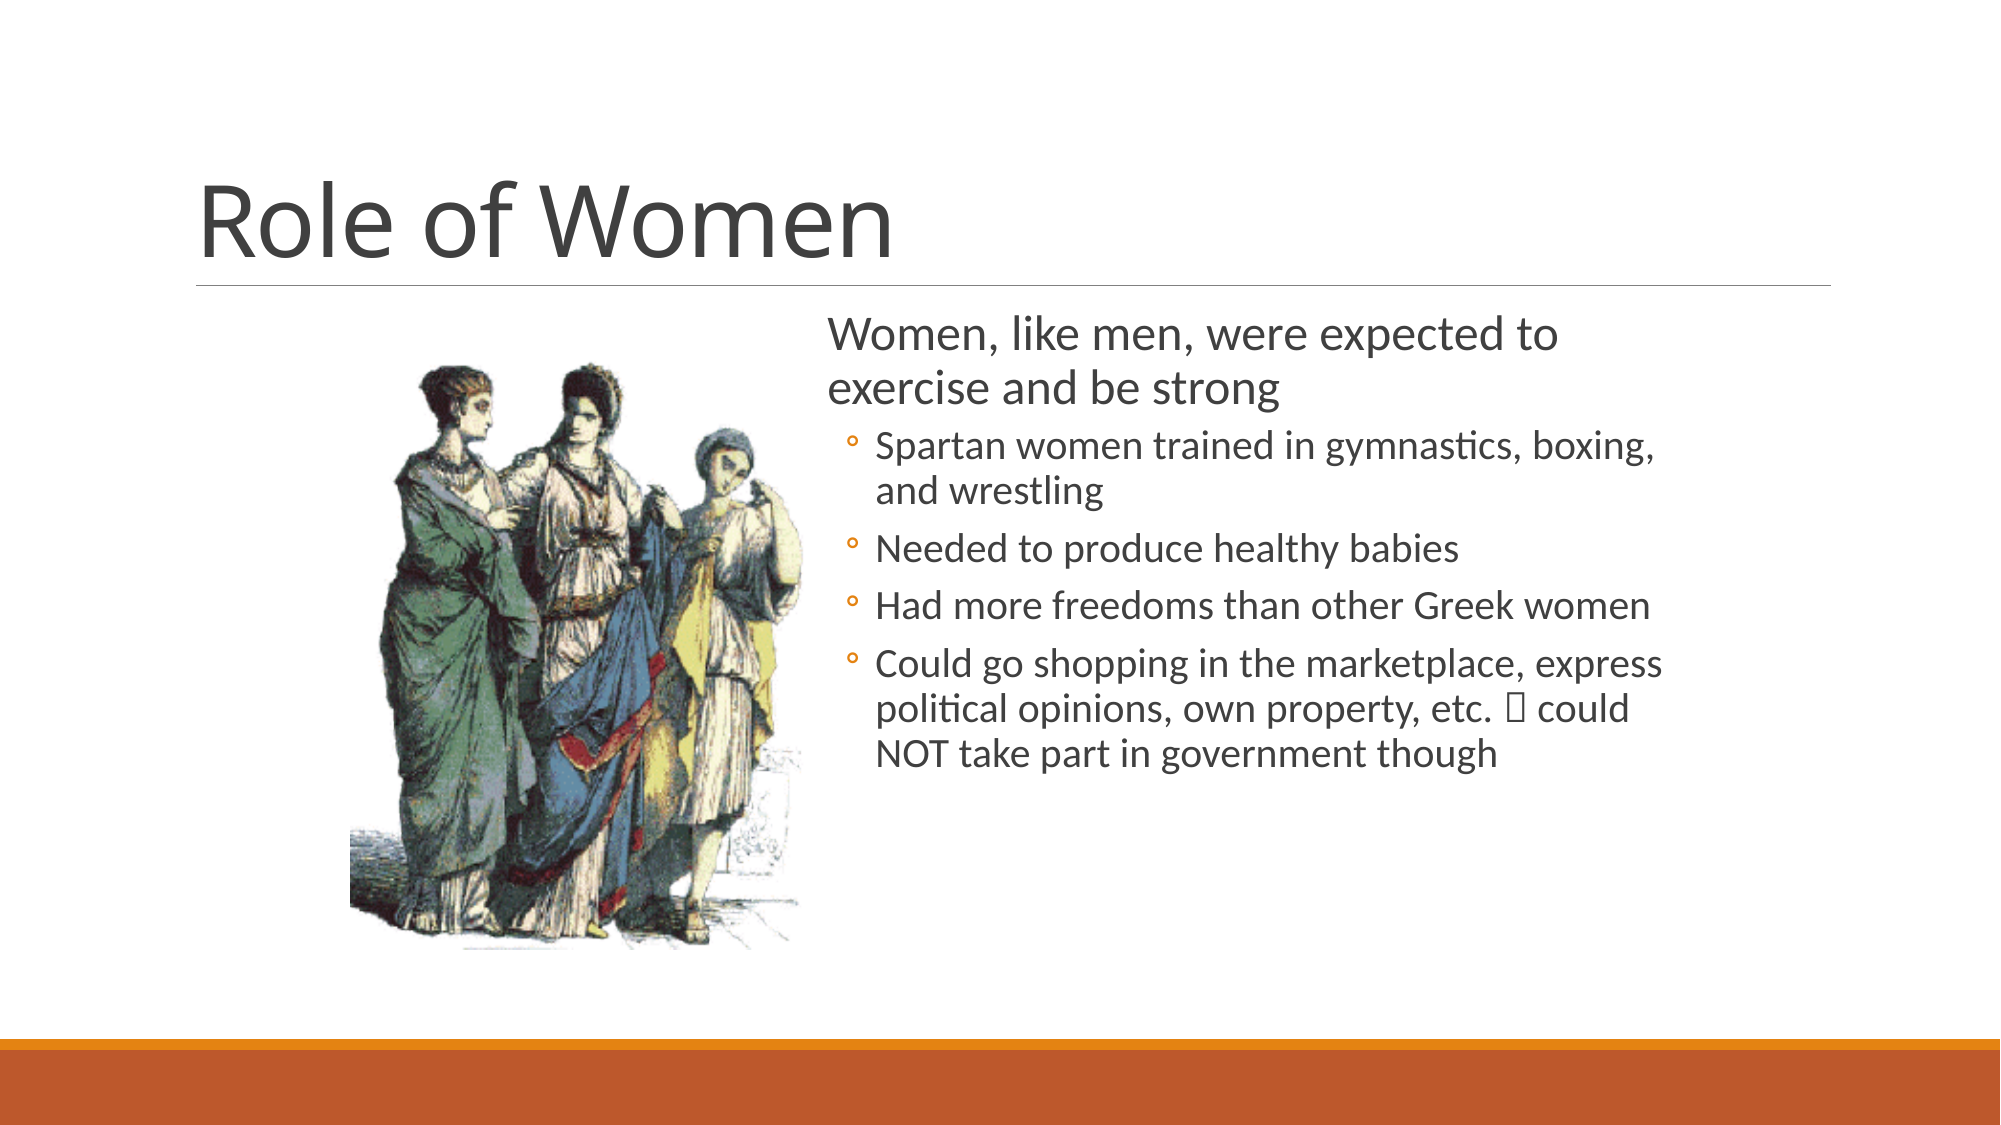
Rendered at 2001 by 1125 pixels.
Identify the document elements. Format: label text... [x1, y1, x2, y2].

picture [349, 349, 818, 951]
title Role of Women [180, 47, 1830, 285]
list Women, like men, were expected to exercise and be strong Spartan women trained in gymnastics, boxing, and wrestling Needed to produce healthy babies Had more freedoms than other Greek women Could go shopping in the marketplace, express political opinions, own property, etc.  could NOT take part in government though [812, 299, 1688, 1050]
